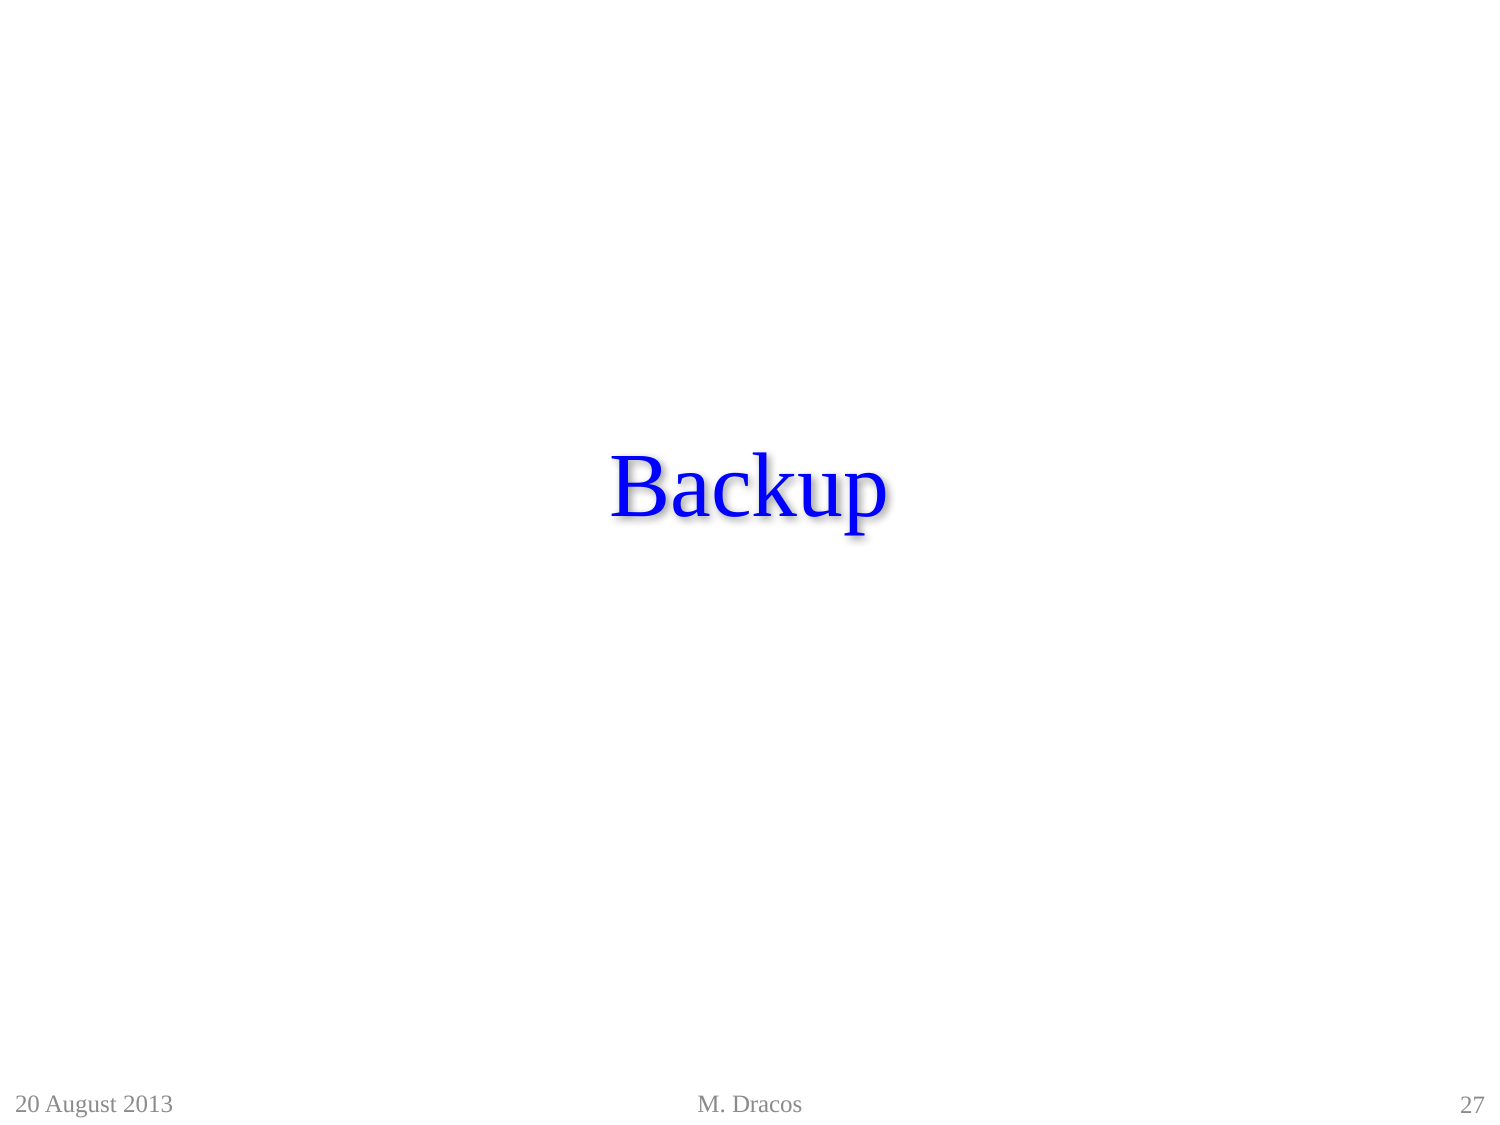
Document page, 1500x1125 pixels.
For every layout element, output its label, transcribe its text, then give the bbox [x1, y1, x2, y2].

footer M. Dracos [512, 1080, 988, 1125]
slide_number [0, 1080, 350, 1125]
title Backup [0, 398, 1500, 561]
slide_number 27 [1149, 1080, 1500, 1125]
